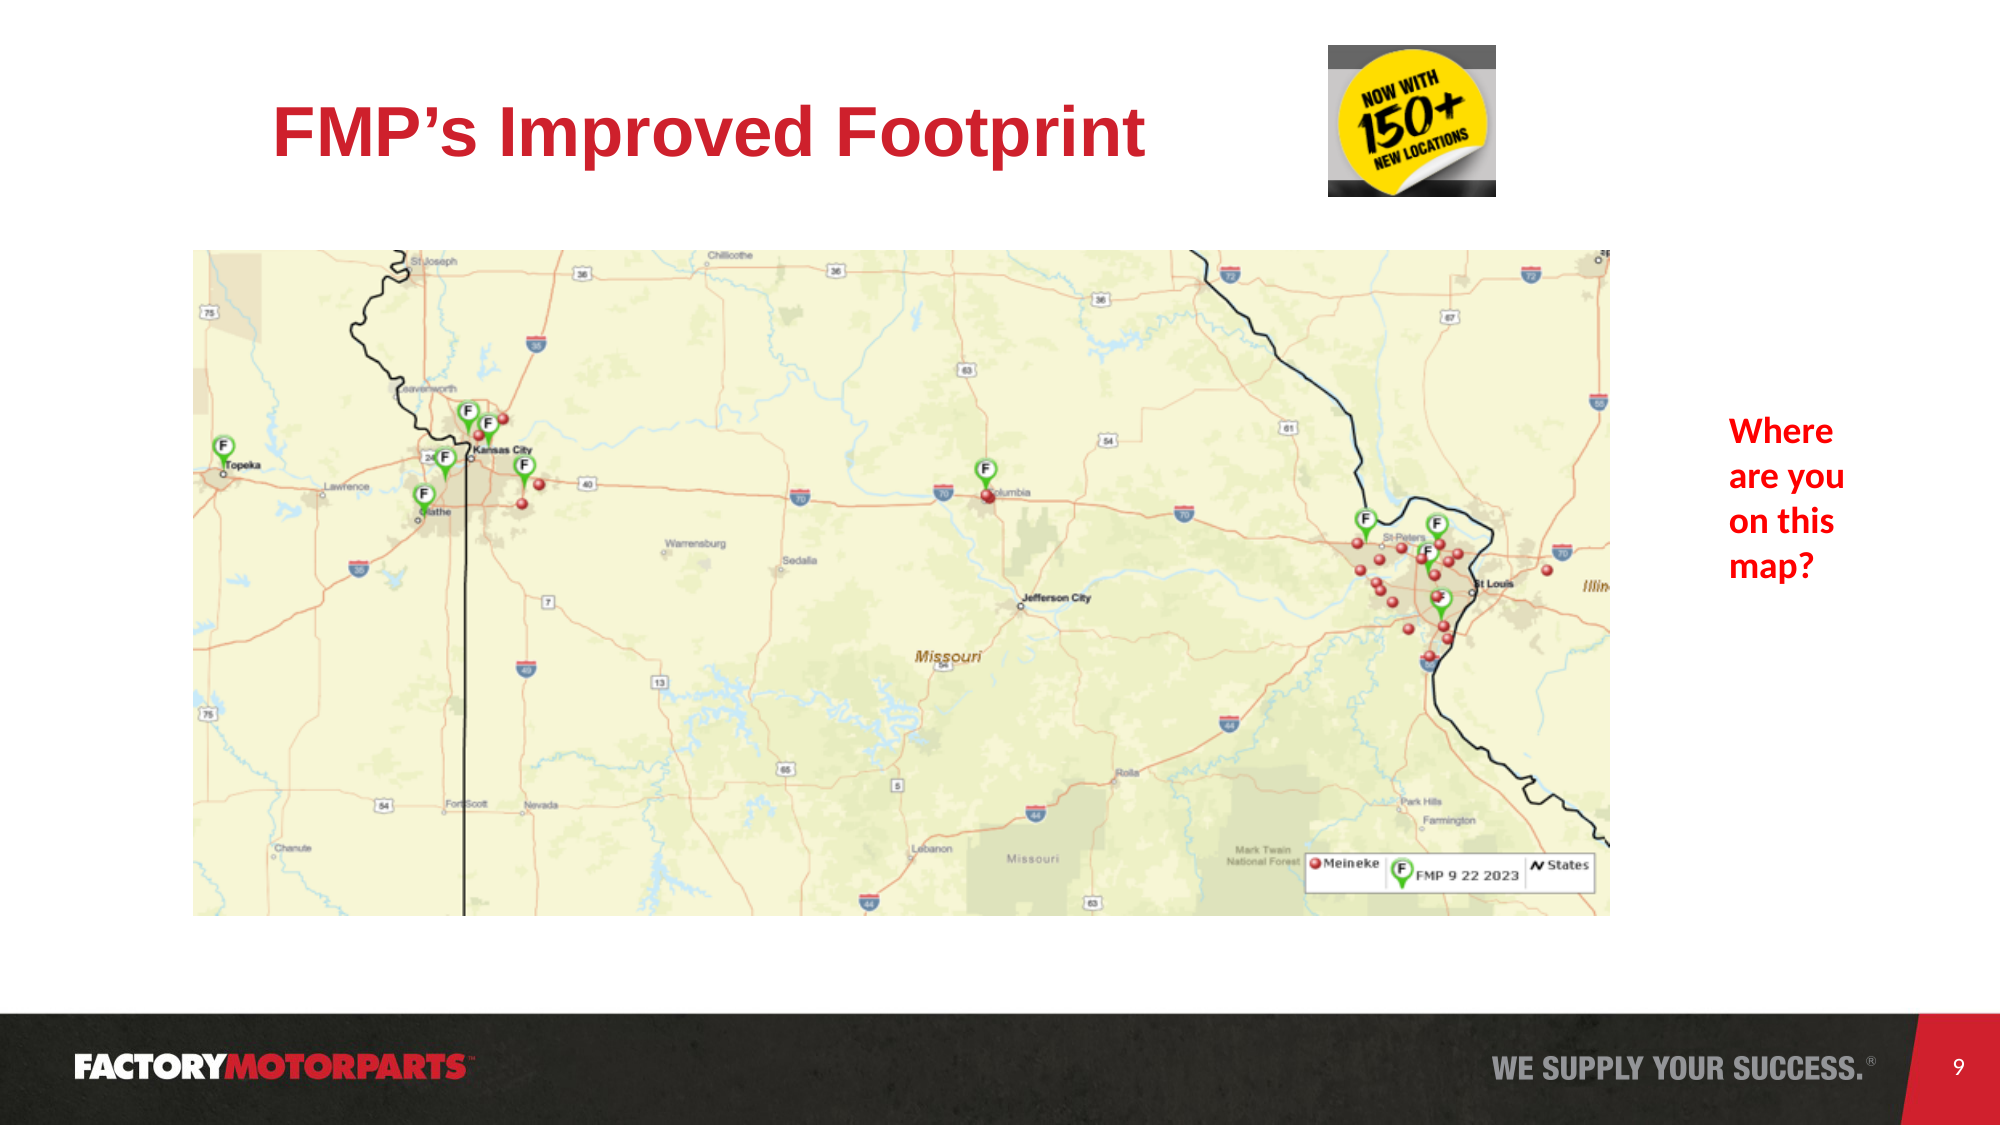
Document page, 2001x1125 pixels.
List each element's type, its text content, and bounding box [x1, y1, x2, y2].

picture [0, 0, 2000, 1125]
title FMP’s Improved Footprint [257, 45, 1297, 223]
text_box Where are you on this map? [1714, 398, 1895, 594]
